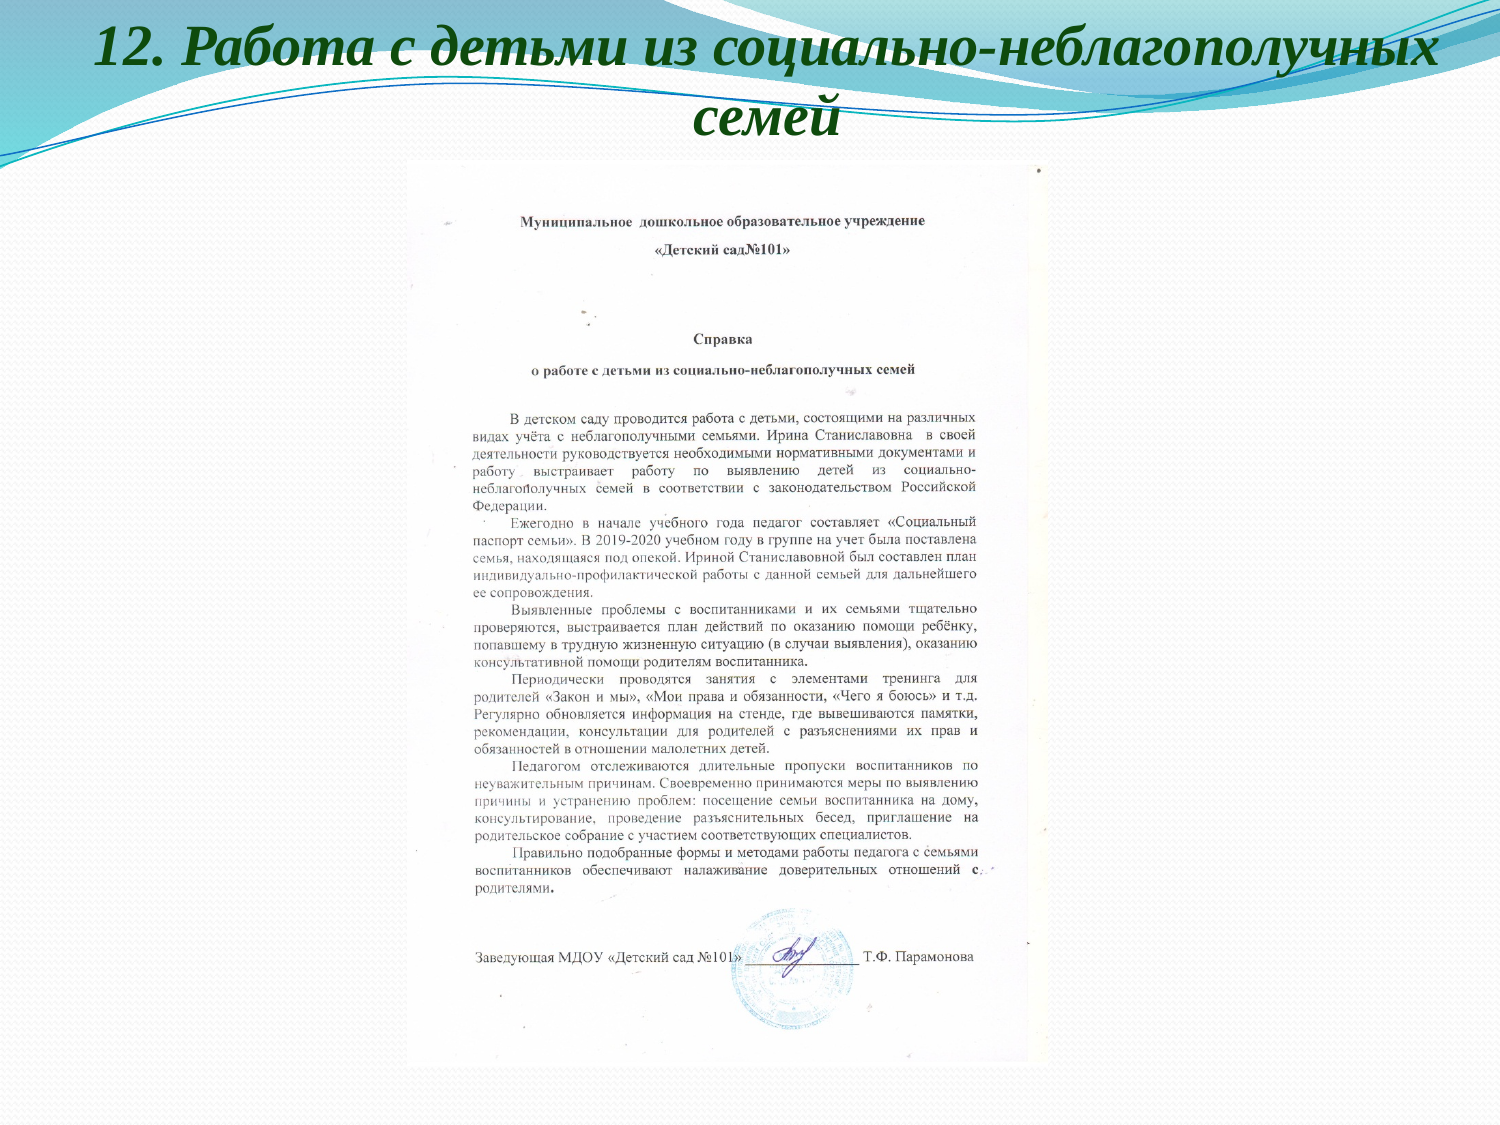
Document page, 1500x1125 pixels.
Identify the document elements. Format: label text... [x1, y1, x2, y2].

text_box 12. Работа с детьми из социально-неблагополучных семей [17, 0, 1500, 155]
picture [407, 160, 1048, 1066]
